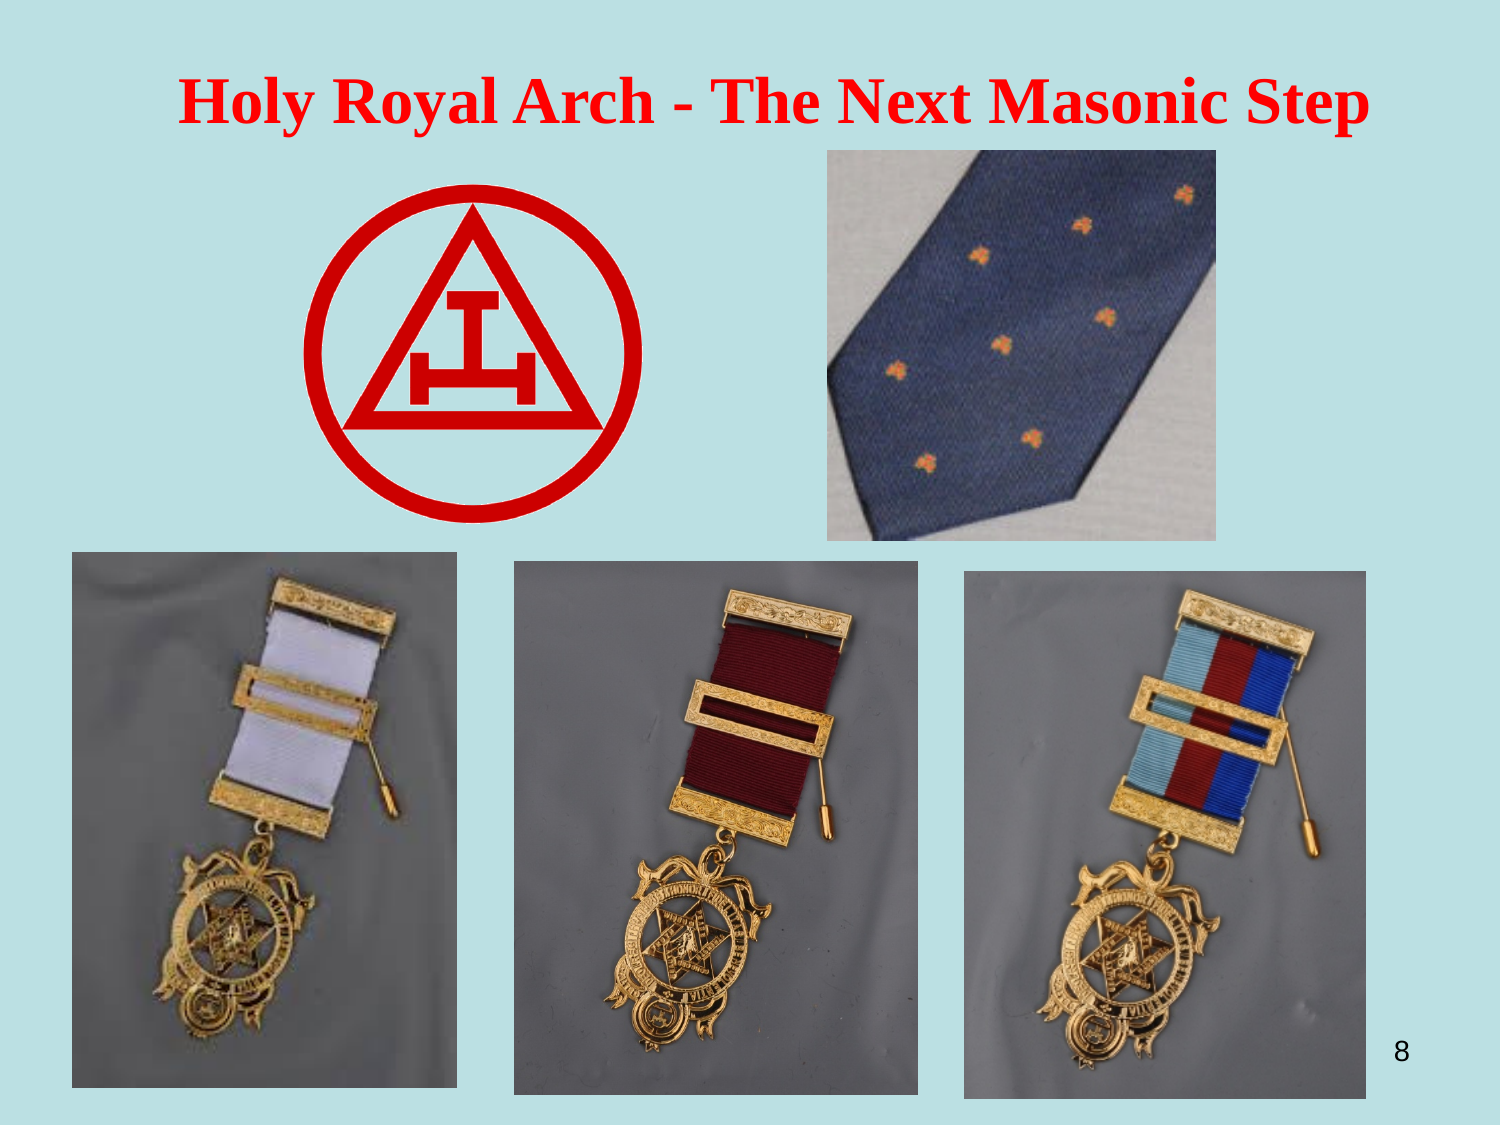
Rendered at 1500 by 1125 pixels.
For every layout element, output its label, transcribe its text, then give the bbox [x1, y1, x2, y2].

picture [964, 570, 1366, 1099]
slide_number 8 [1370, 1024, 1426, 1103]
picture [72, 551, 457, 1089]
text_box Holy Royal Arch - The Next Masonic Step [163, 49, 1389, 145]
picture [827, 150, 1216, 541]
picture [514, 561, 919, 1095]
picture [295, 176, 650, 531]
